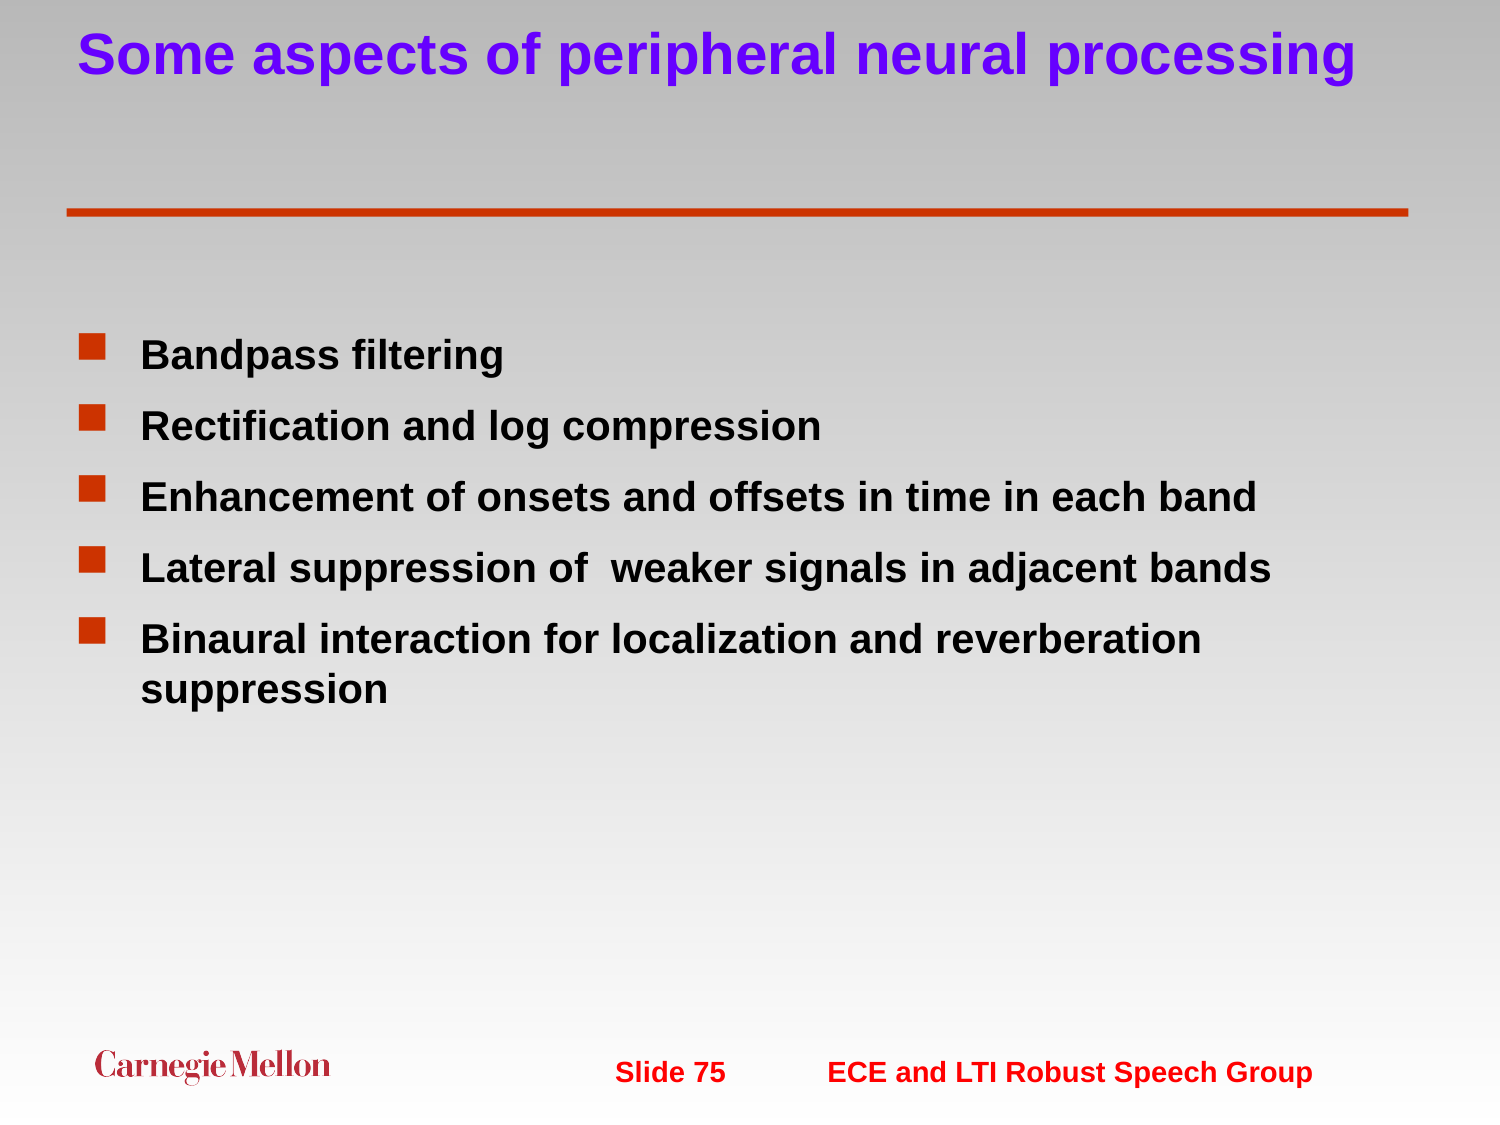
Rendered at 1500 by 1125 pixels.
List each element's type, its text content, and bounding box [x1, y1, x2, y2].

list Bandpass filtering Rectification and log compression Enhancement of onsets and offsets in time in each band Lateral suppression of weaker signals in adjacent bands Binaural interaction for localization and reverberation suppression [59, 249, 1412, 1001]
title Some aspects of peripheral neural processing [62, 55, 1414, 157]
picture [95, 1049, 331, 1086]
